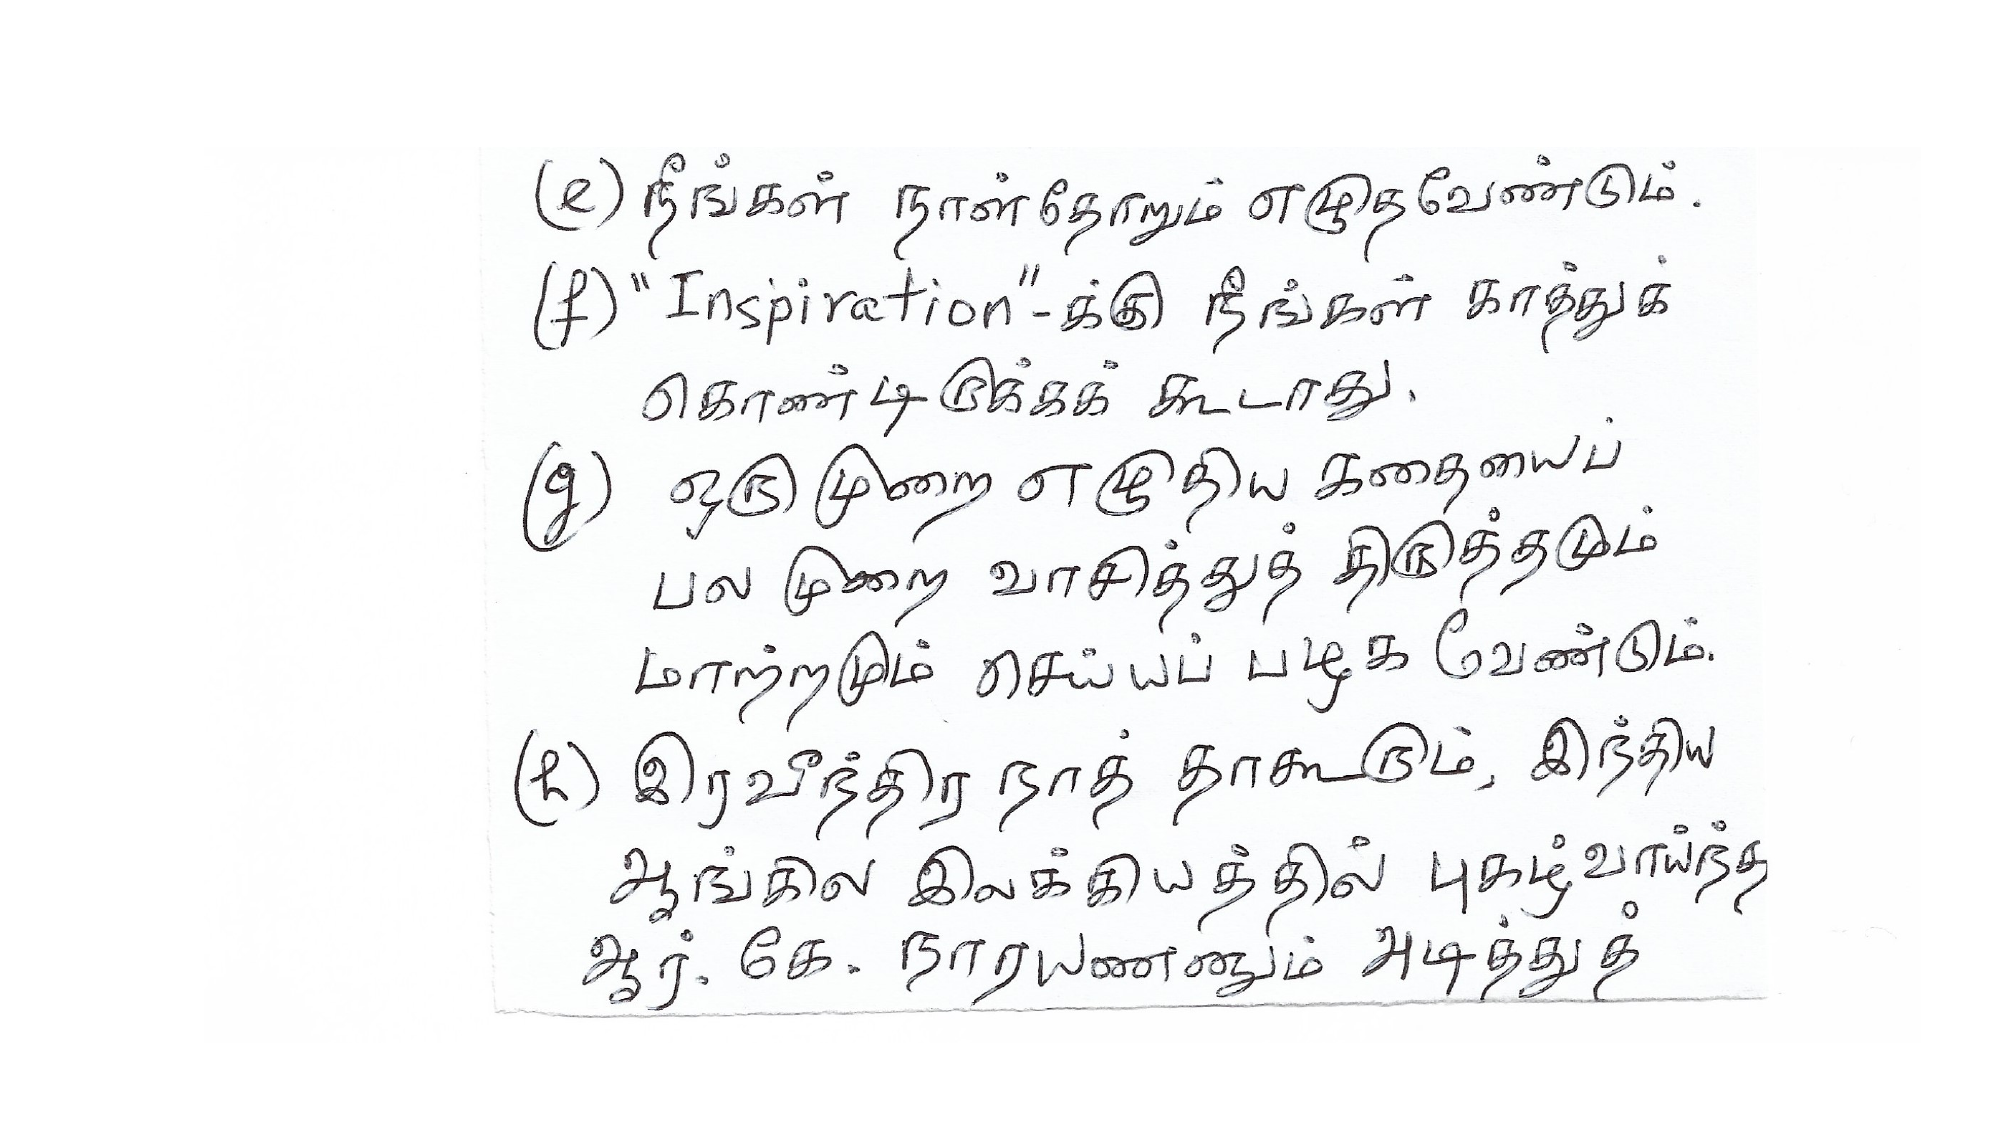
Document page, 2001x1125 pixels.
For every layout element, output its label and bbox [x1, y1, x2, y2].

picture [204, 147, 1921, 1043]
